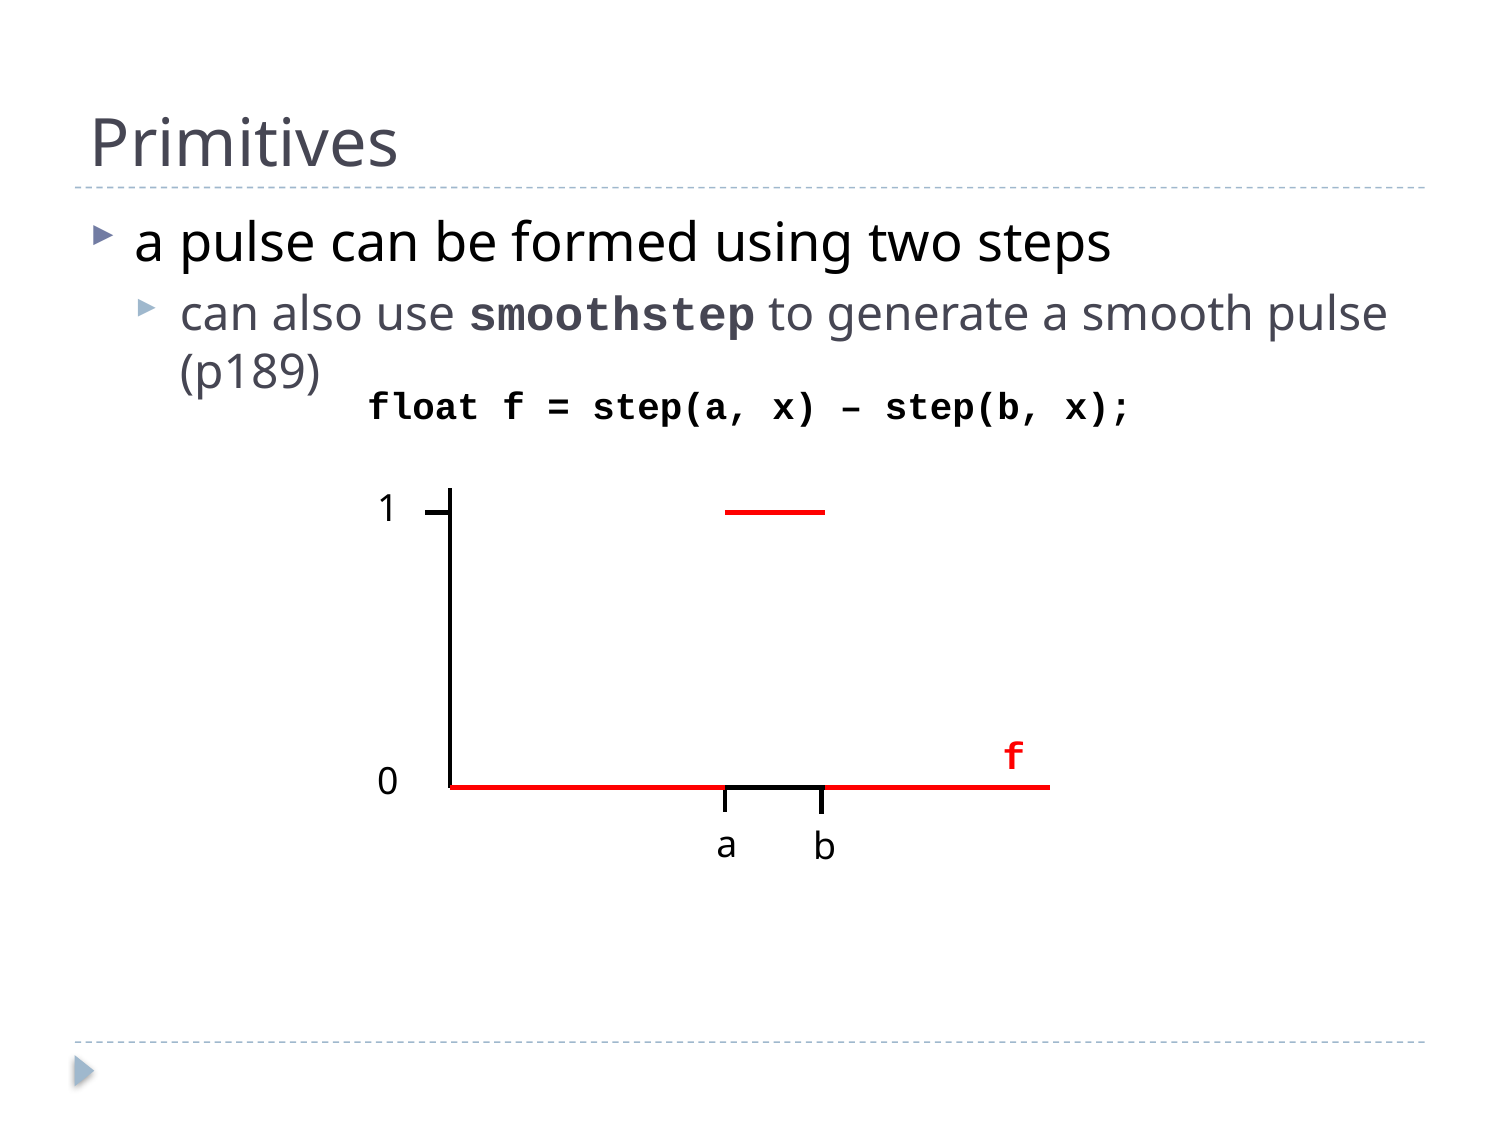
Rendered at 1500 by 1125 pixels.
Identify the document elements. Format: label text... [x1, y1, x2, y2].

text_box 1 [362, 476, 414, 537]
text_box 0 [362, 749, 414, 810]
text_box f [987, 724, 1041, 785]
list a pulse can be formed using two steps can also use smoothstep to generate a smooth pulse (p189) [75, 200, 1425, 1010]
text_box b [798, 814, 851, 875]
title Primitives [75, 24, 1425, 188]
text_box a [701, 812, 753, 873]
text_box float f = step(a, x) – step(b, x); [352, 374, 1148, 435]
